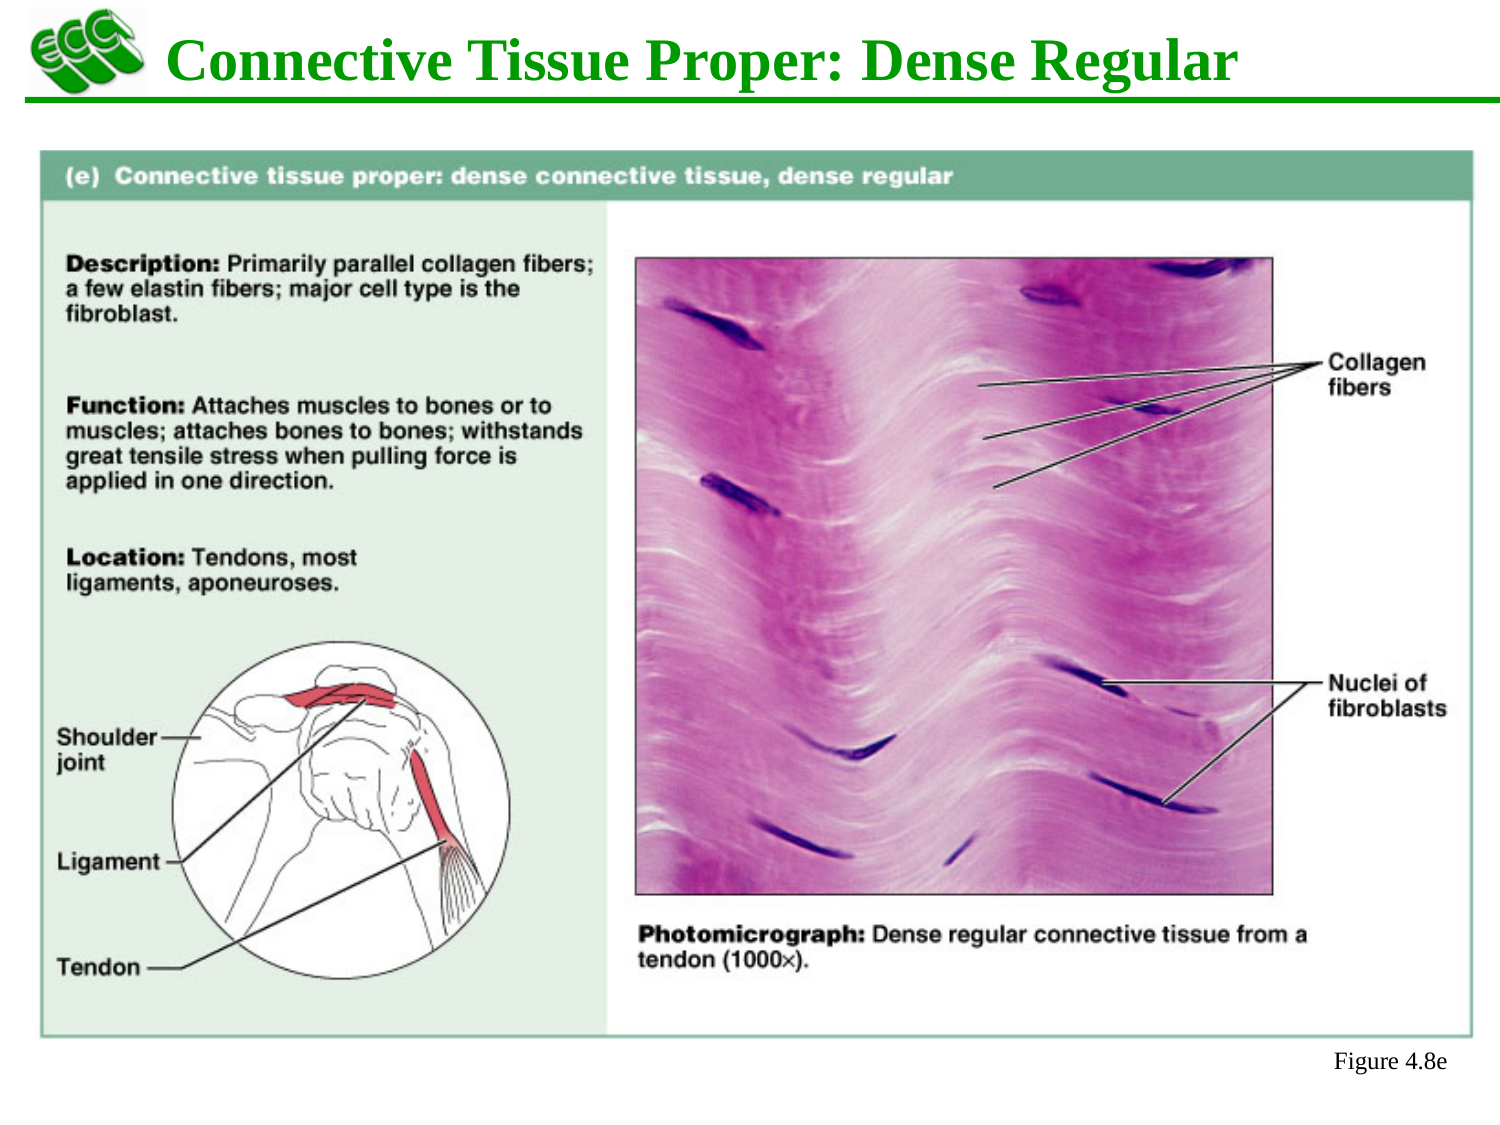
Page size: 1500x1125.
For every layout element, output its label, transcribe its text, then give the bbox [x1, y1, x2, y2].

text_box Figure 4.8e [1200, 1058, 1463, 1083]
picture [29, 7, 147, 96]
title Connective Tissue Proper: Dense Regular [149, 12, 1463, 113]
picture [24, 149, 1488, 1050]
